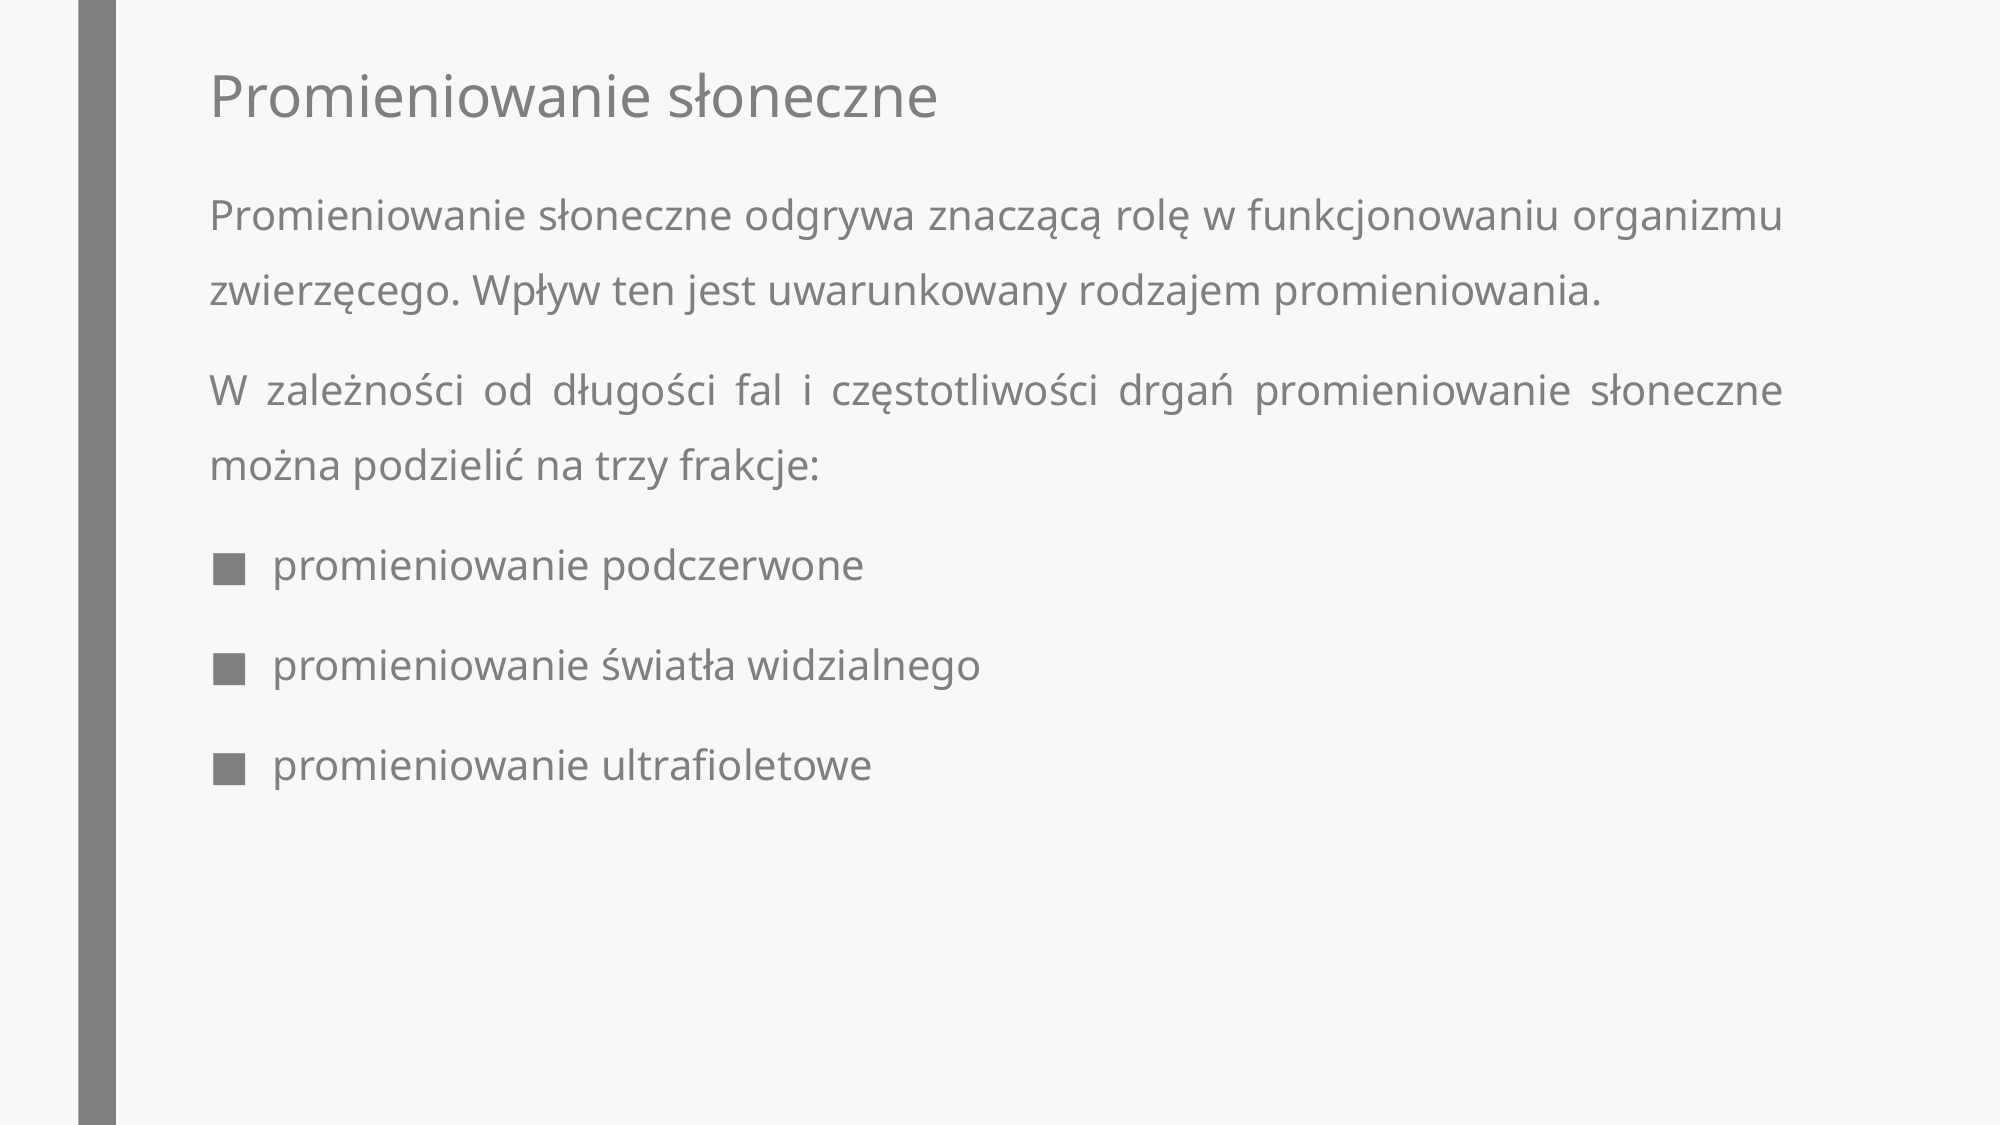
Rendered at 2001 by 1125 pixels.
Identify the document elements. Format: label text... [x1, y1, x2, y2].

list Promieniowanie słoneczne odgrywa znaczącą rolę w funkcjonowaniu organizmu zwierzęcego. Wpływ ten jest uwarunkowany rodzajem promieniowania. W zależności od długości fal i częstotliwości drgań promieniowanie słoneczne można podzielić na trzy frakcje: promieniowanie podczerwone promieniowanie światła widzialnego promieniowanie ultrafioletowe [194, 156, 1800, 963]
title Promieniowanie słoneczne [194, 60, 1770, 156]
